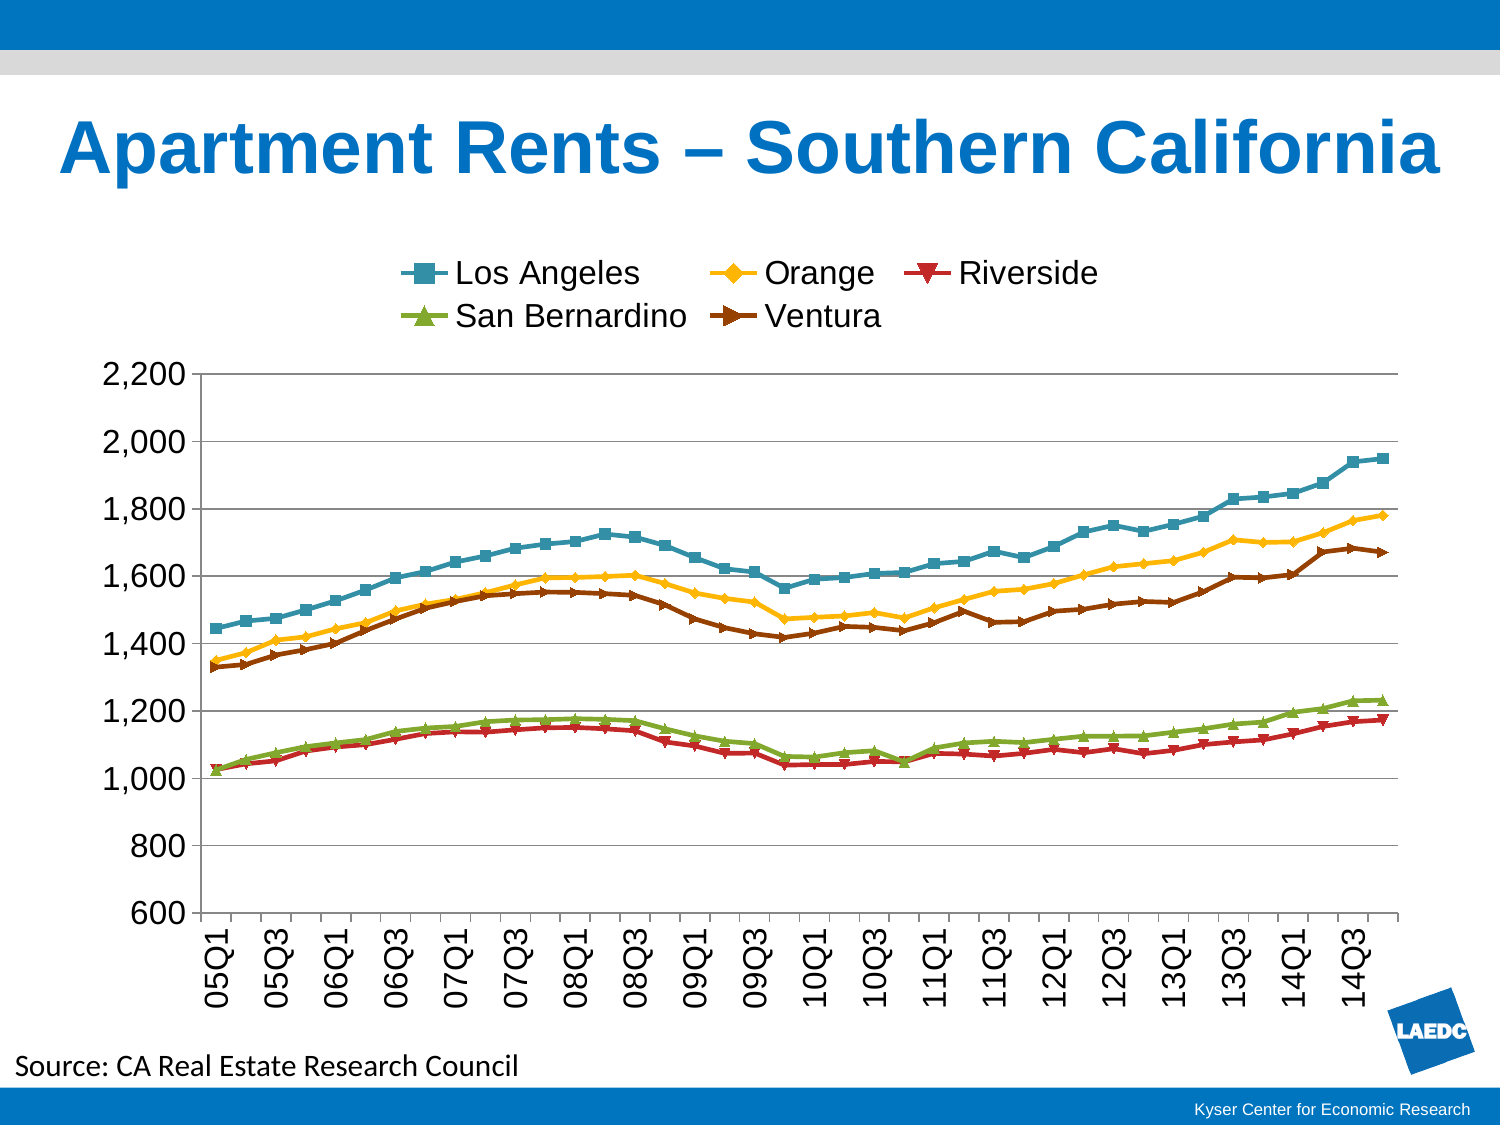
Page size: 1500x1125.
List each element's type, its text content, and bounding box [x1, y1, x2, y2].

text_box [0, 48, 1500, 74]
chart [74, 237, 1426, 1026]
text_box Apartment Rents – Southern California [0, 74, 1500, 213]
text_box [0, 1085, 1500, 1125]
text_box Kyser Center for Economic Research [1048, 1091, 1486, 1125]
picture [1387, 987, 1475, 1076]
text_box [0, 0, 1500, 48]
text_box Source: CA Real Estate Research Council [0, 1037, 1163, 1090]
